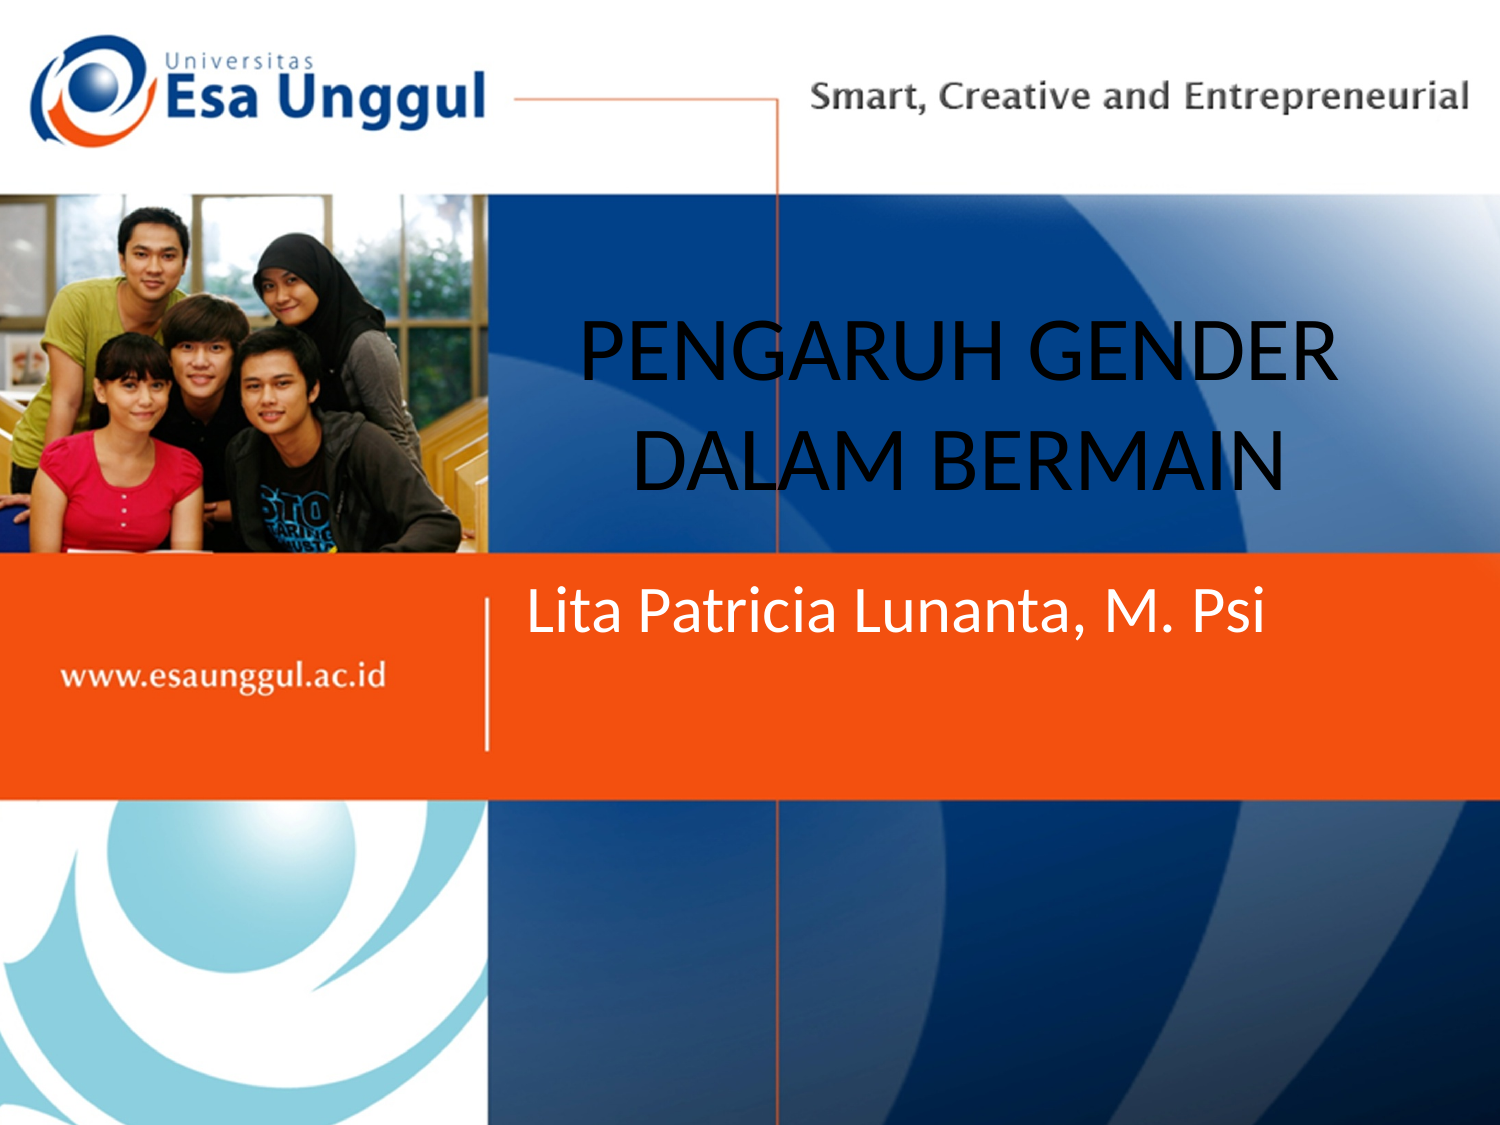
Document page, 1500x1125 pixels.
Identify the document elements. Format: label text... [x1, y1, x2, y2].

title PENGARUH GENDER DALAM BERMAIN [511, 278, 1409, 520]
picture [0, 0, 1500, 1125]
subtitle Lita Patricia Lunanta, M. Psi [511, 558, 1409, 787]
